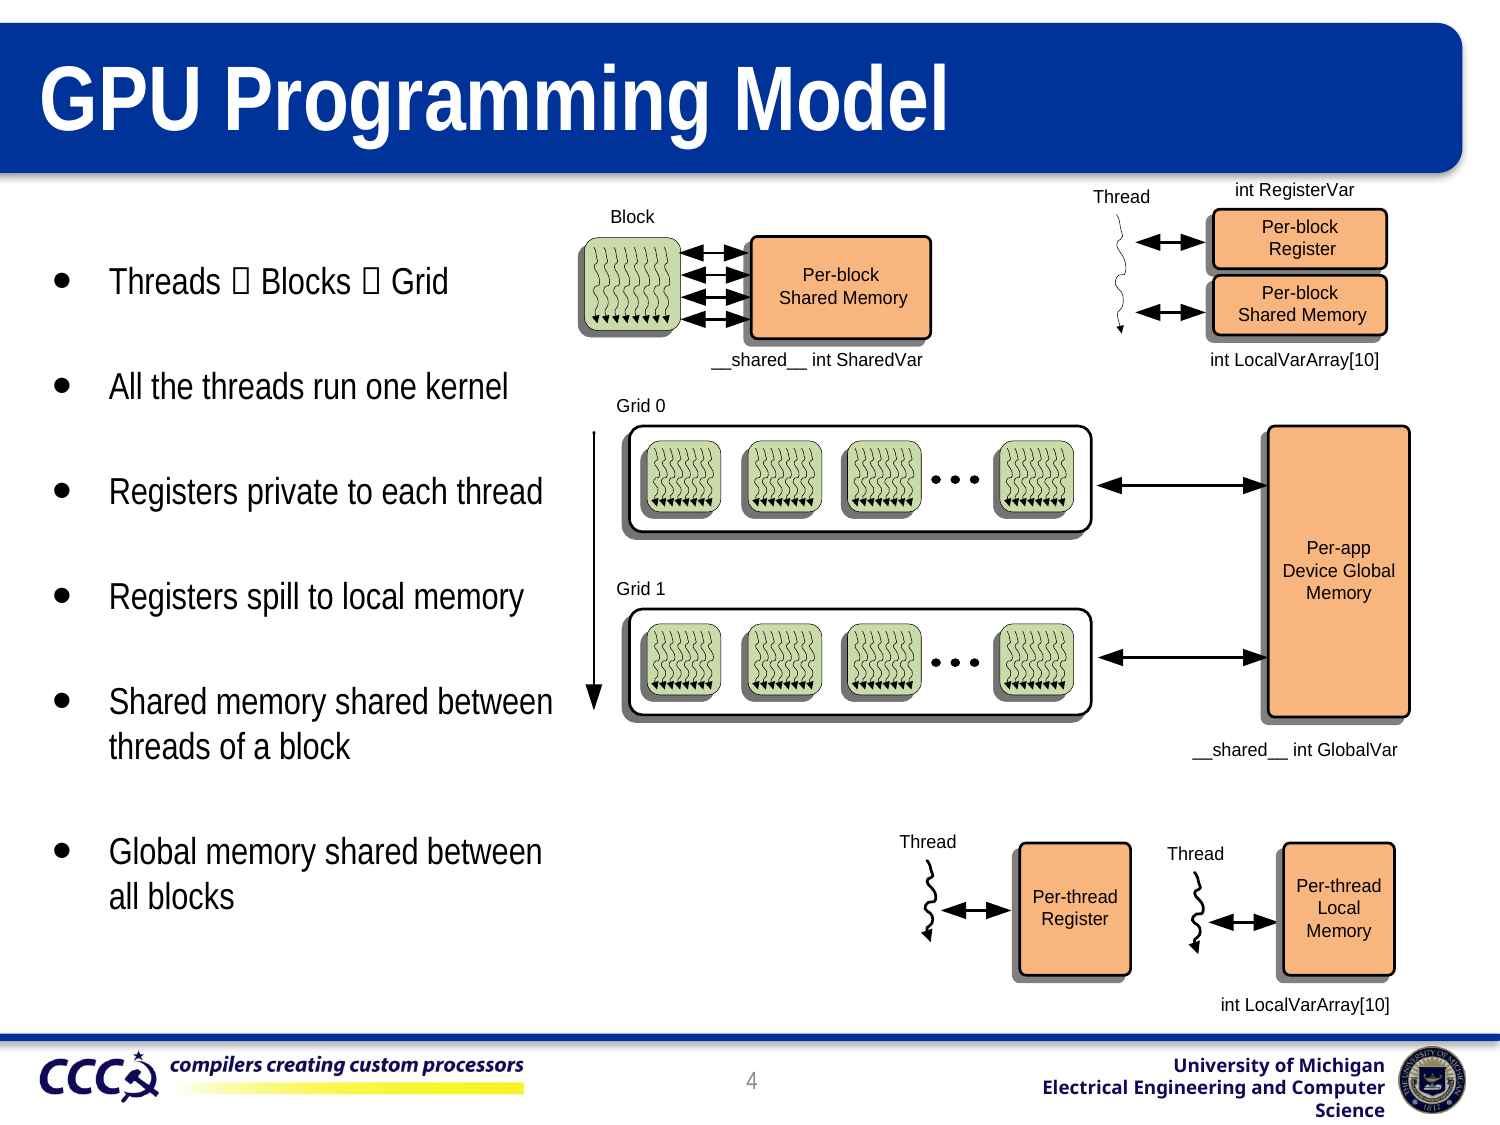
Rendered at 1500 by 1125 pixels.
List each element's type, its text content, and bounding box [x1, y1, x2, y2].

picture [37, 1050, 524, 1106]
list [574, 174, 1413, 1023]
text_box Threads  Blocks  Grid All the threads run one kernel Registers private to each thread Registers spill to local memory Shared memory shared between threads of a block Global memory shared between all blocks [37, 249, 569, 993]
title GPU Programming Model [24, 0, 1376, 188]
